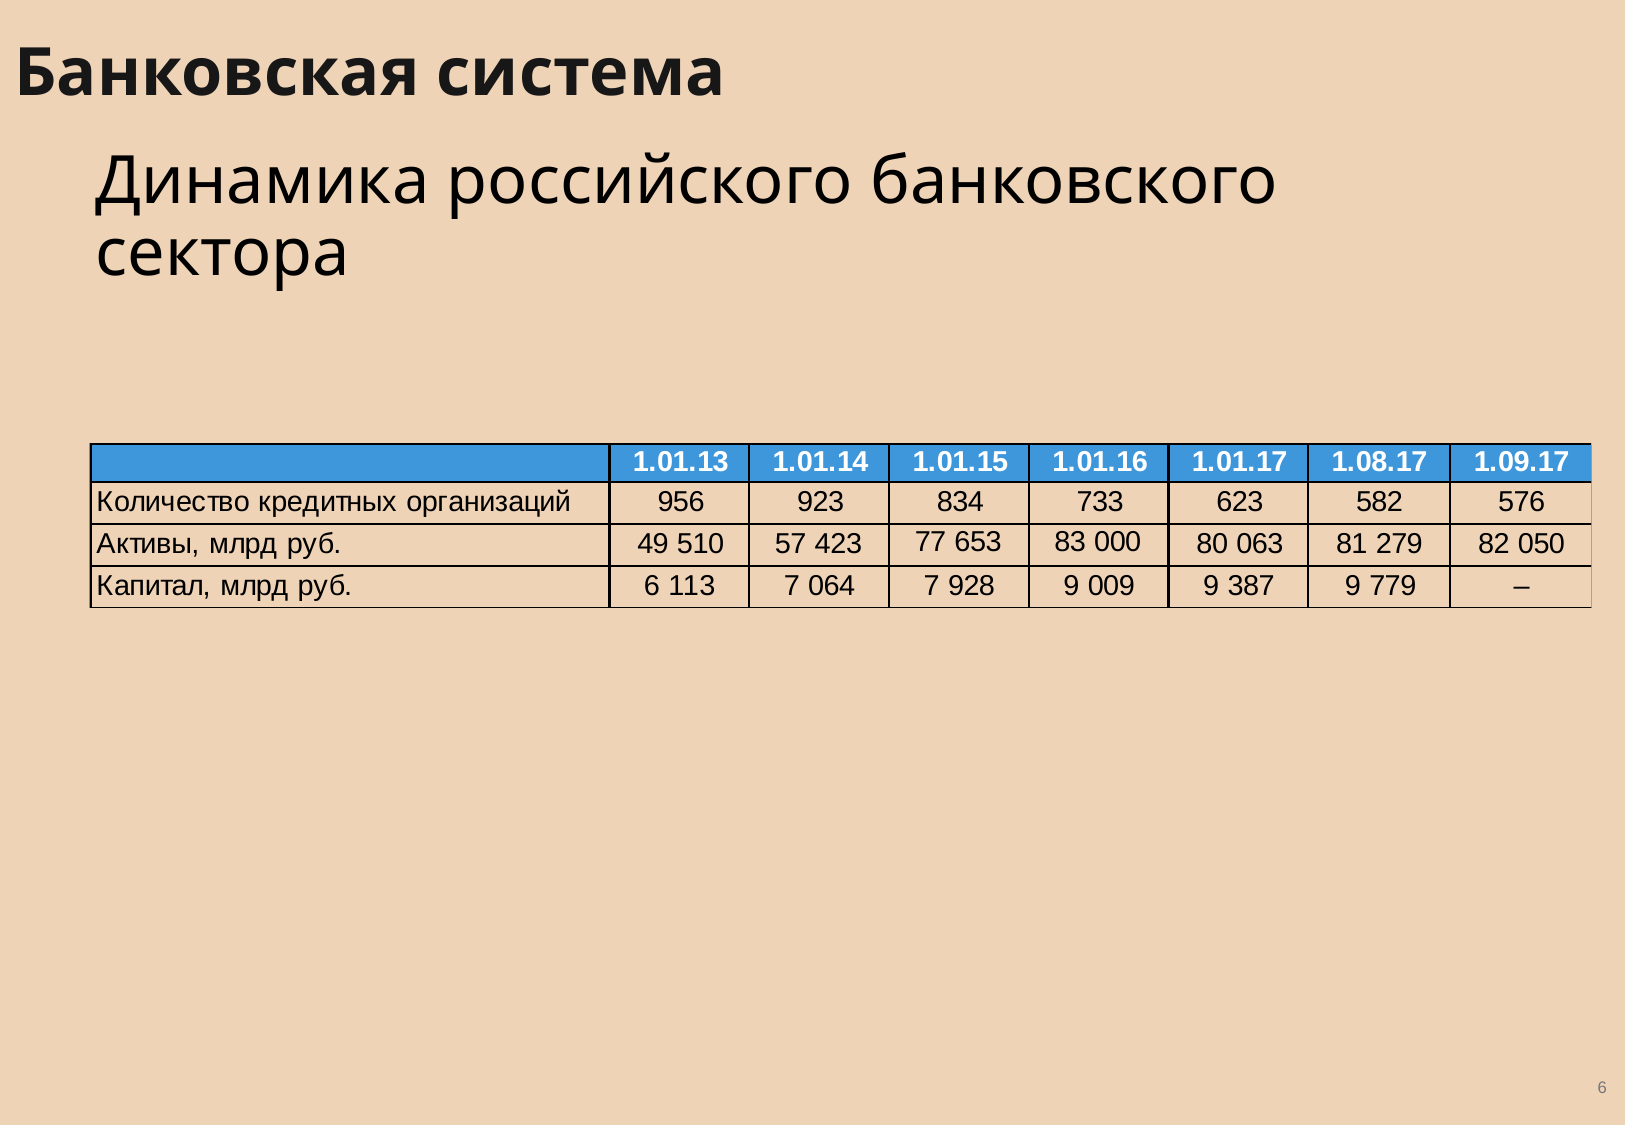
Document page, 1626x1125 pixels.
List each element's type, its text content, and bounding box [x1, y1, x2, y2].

title Динамика российского банковского сектора [95, 208, 1544, 291]
list Банковская система [14, 32, 1625, 208]
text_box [89, 443, 1594, 610]
slide_number 6 [1542, 1047, 1607, 1125]
